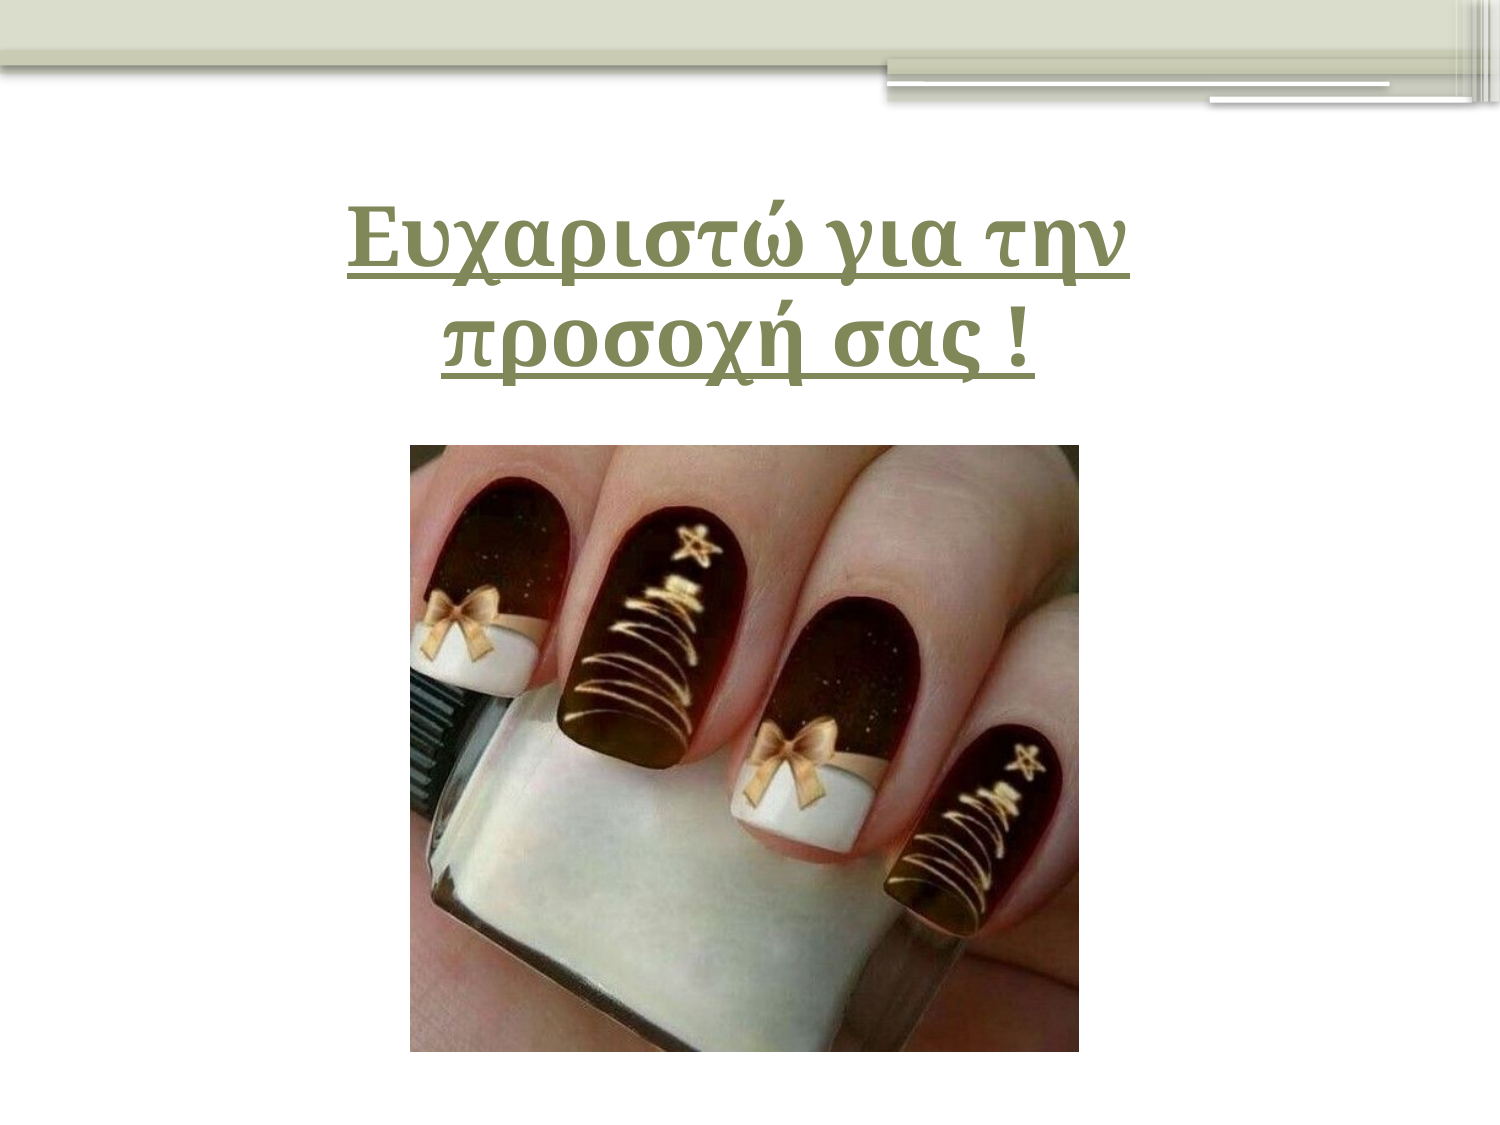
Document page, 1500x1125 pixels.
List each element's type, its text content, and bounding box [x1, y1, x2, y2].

picture [409, 445, 1079, 1053]
text_box Ευχαριστώ για την προσοχή σας ! [187, 175, 1289, 391]
